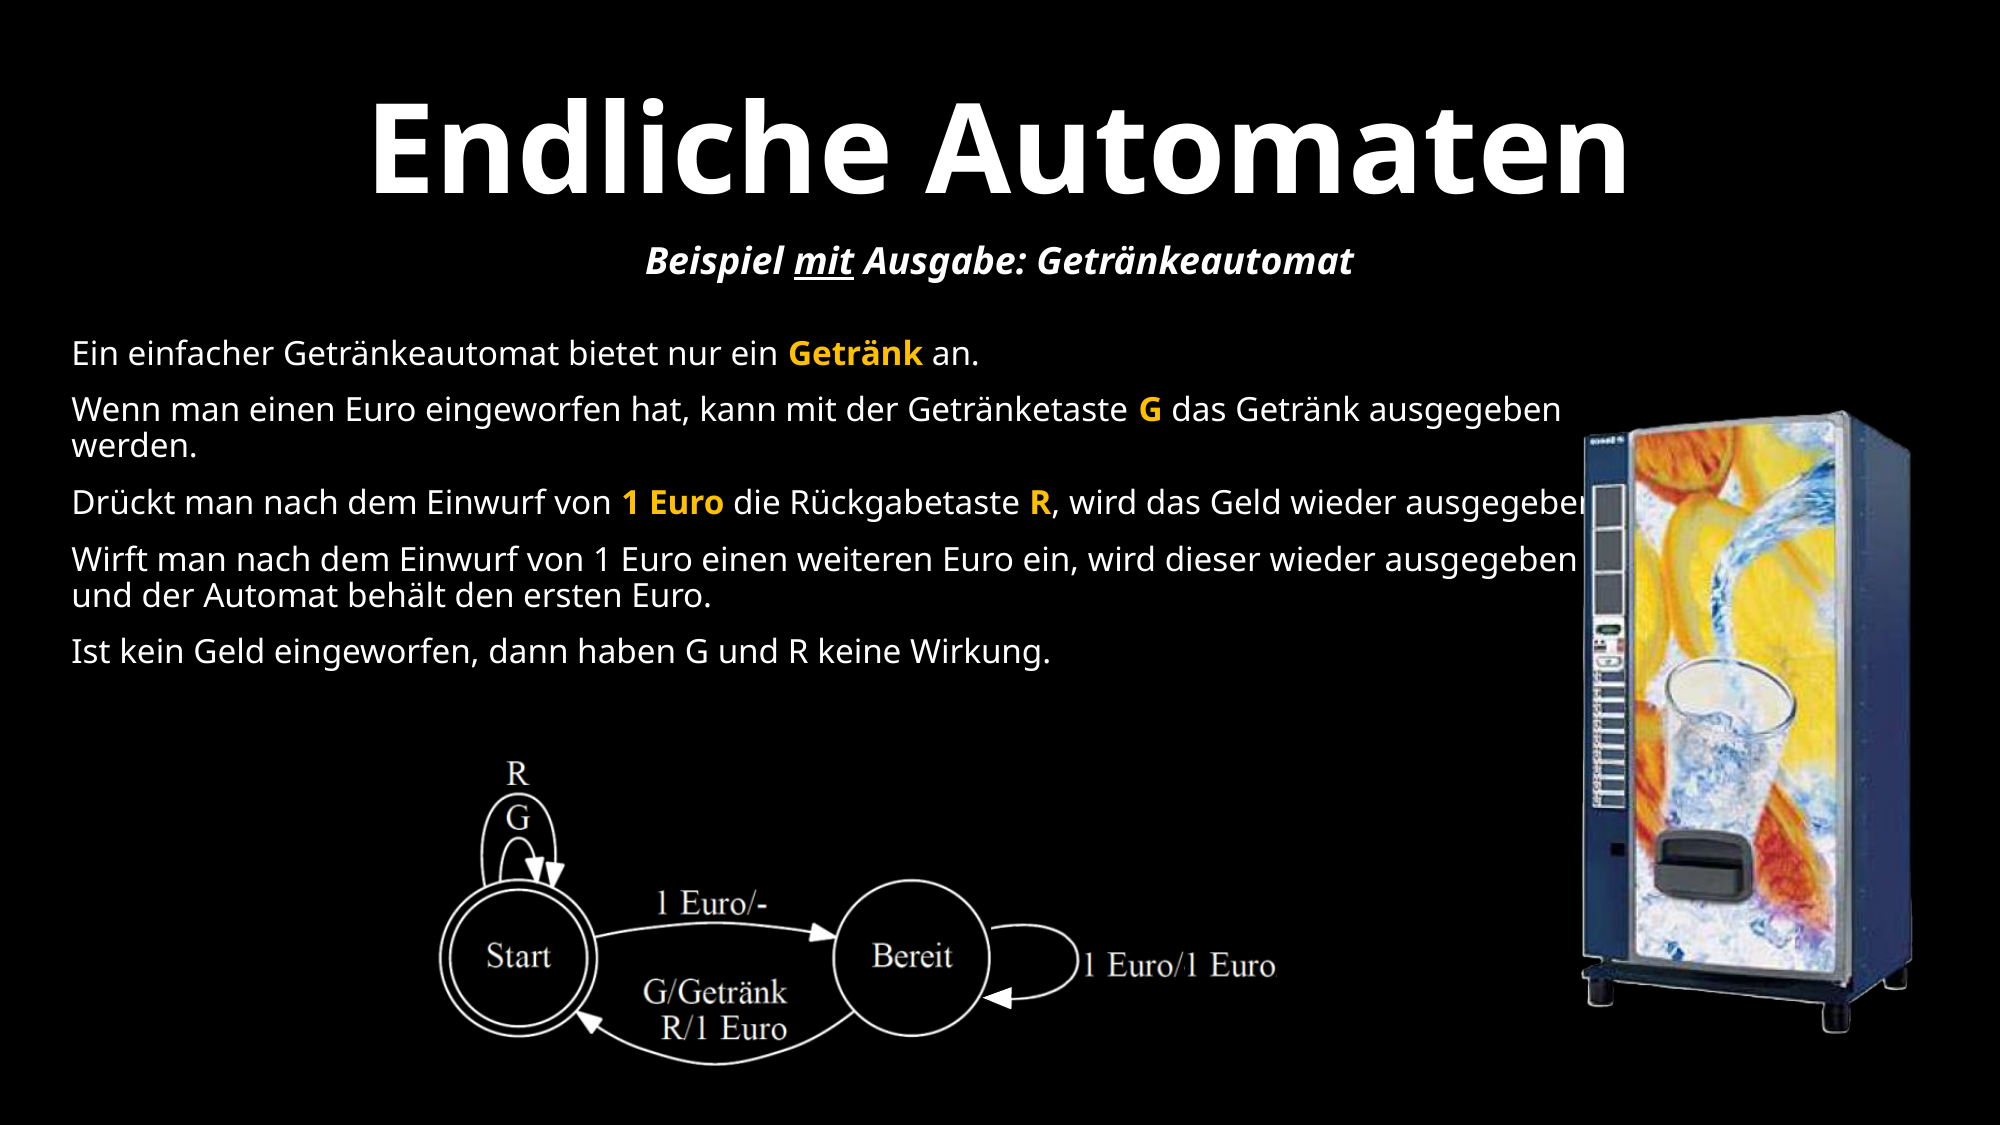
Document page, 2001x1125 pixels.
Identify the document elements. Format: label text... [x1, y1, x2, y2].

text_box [432, 748, 1277, 1081]
list Ein einfacher Getränkeautomat bietet nur ein Getränk an. Wenn man einen Euro eingeworfen hat, kann mit der Getränketaste G das Getränk ausgegeben werden. Drückt man nach dem Einwurf von 1 Euro die Rückgabetaste R, wird das Geld wieder ausgegeben. Wirft man nach dem Einwurf von 1 Euro einen weiteren Euro ein, wird dieser wieder ausgegeben und der Automat behält den ersten Euro. Ist kein Geld eingeworfen, dann haben G und R keine Wirkung. [56, 329, 1654, 1081]
picture [1564, 409, 1926, 1034]
text_box Beispiel mit Ausgabe: Getränkeautomat [308, 229, 1692, 290]
list Endliche Automaten [22, 47, 1978, 260]
